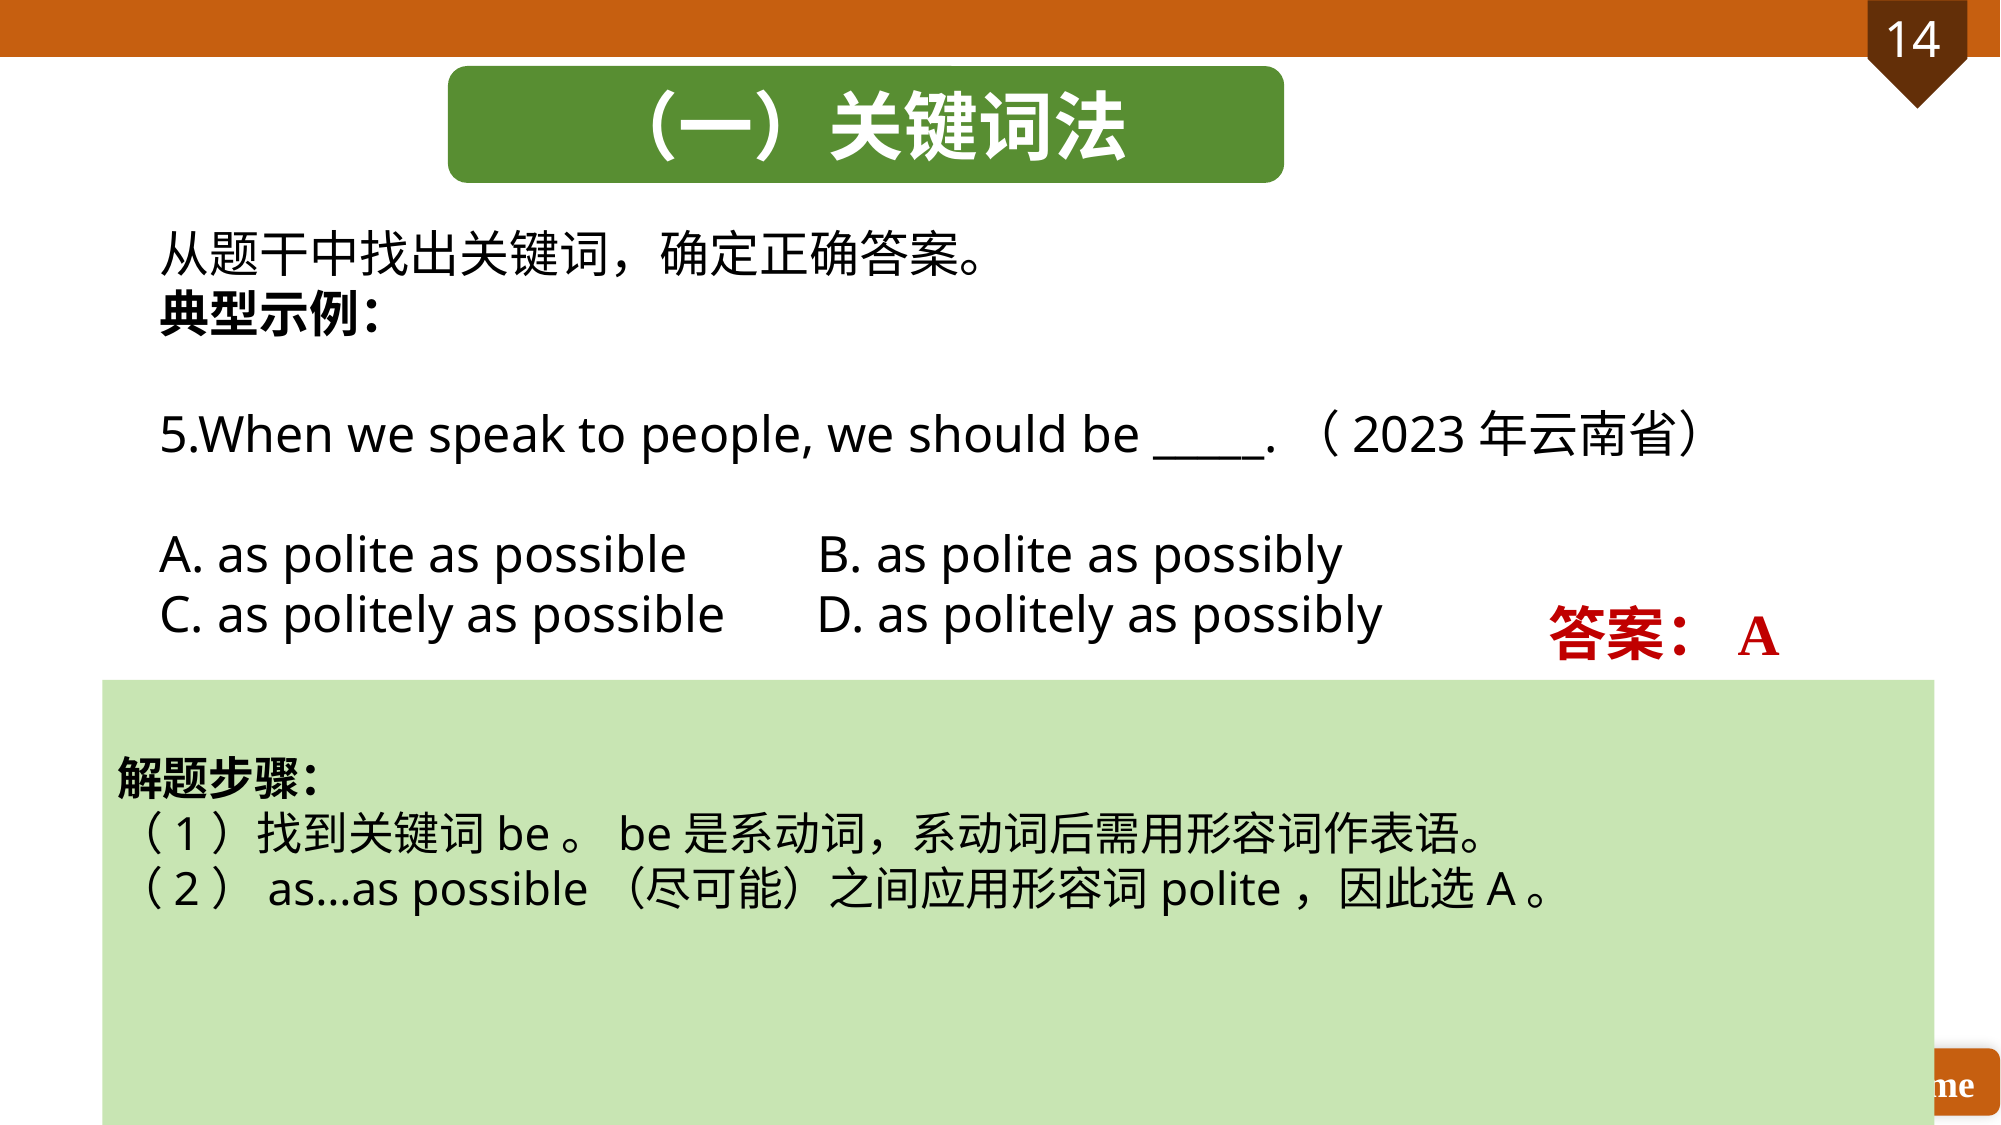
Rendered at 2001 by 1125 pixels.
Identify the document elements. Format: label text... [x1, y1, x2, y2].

text_box 答案：A [1533, 590, 1795, 675]
text_box [101, 679, 1935, 1125]
text_box 解题步骤： （1）找到关键词be。be是系动词，系动词后需用形容词作表语。 （2）as…as possible（尽可能）之间应用形容词polite，因此选A。 [102, 742, 1911, 922]
text_box （一）关键词法 [446, 64, 1286, 184]
text_box 从题干中找出关键词，确定正确答案。 典型示例： 5.When we speak to people, we should be _____.（2023年云南省） A. as polite as possible B. as polite as possibly C. as politely as possible D. as politely as possibly [144, 215, 1911, 679]
